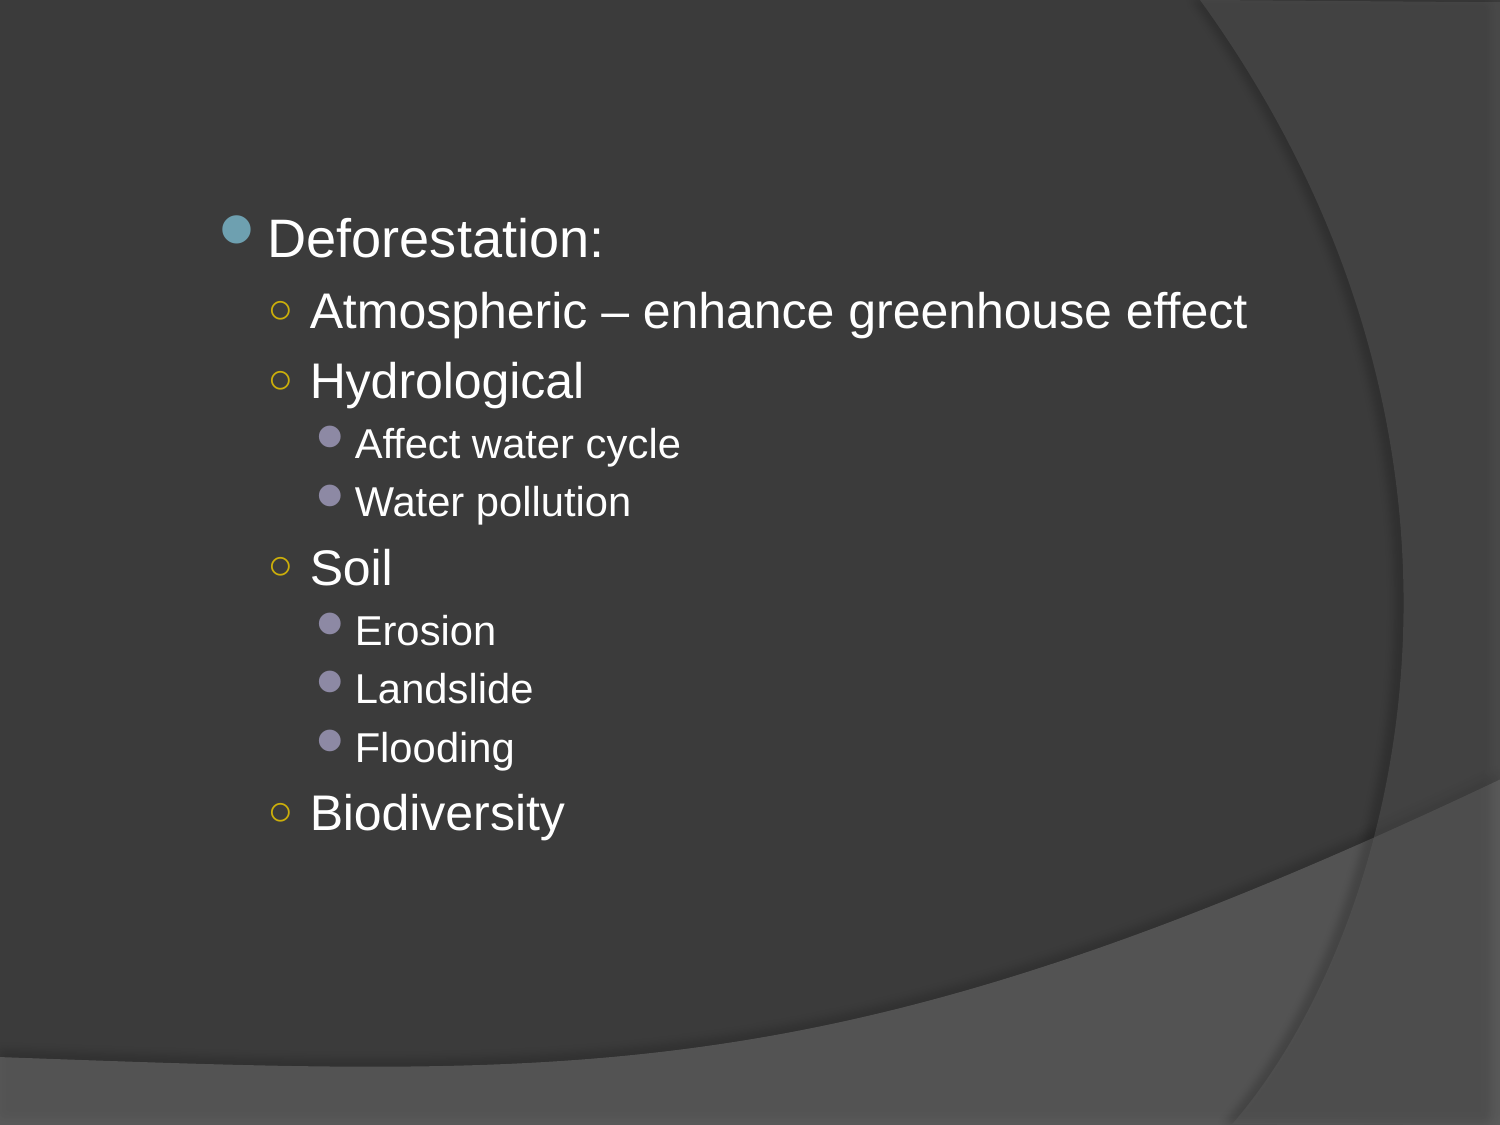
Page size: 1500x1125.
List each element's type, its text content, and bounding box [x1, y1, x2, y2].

list Deforestation: Atmospheric – enhance greenhouse effect Hydrological Affect water cycle Water pollution Soil Erosion Landslide Flooding Biodiversity [129, 196, 1355, 939]
